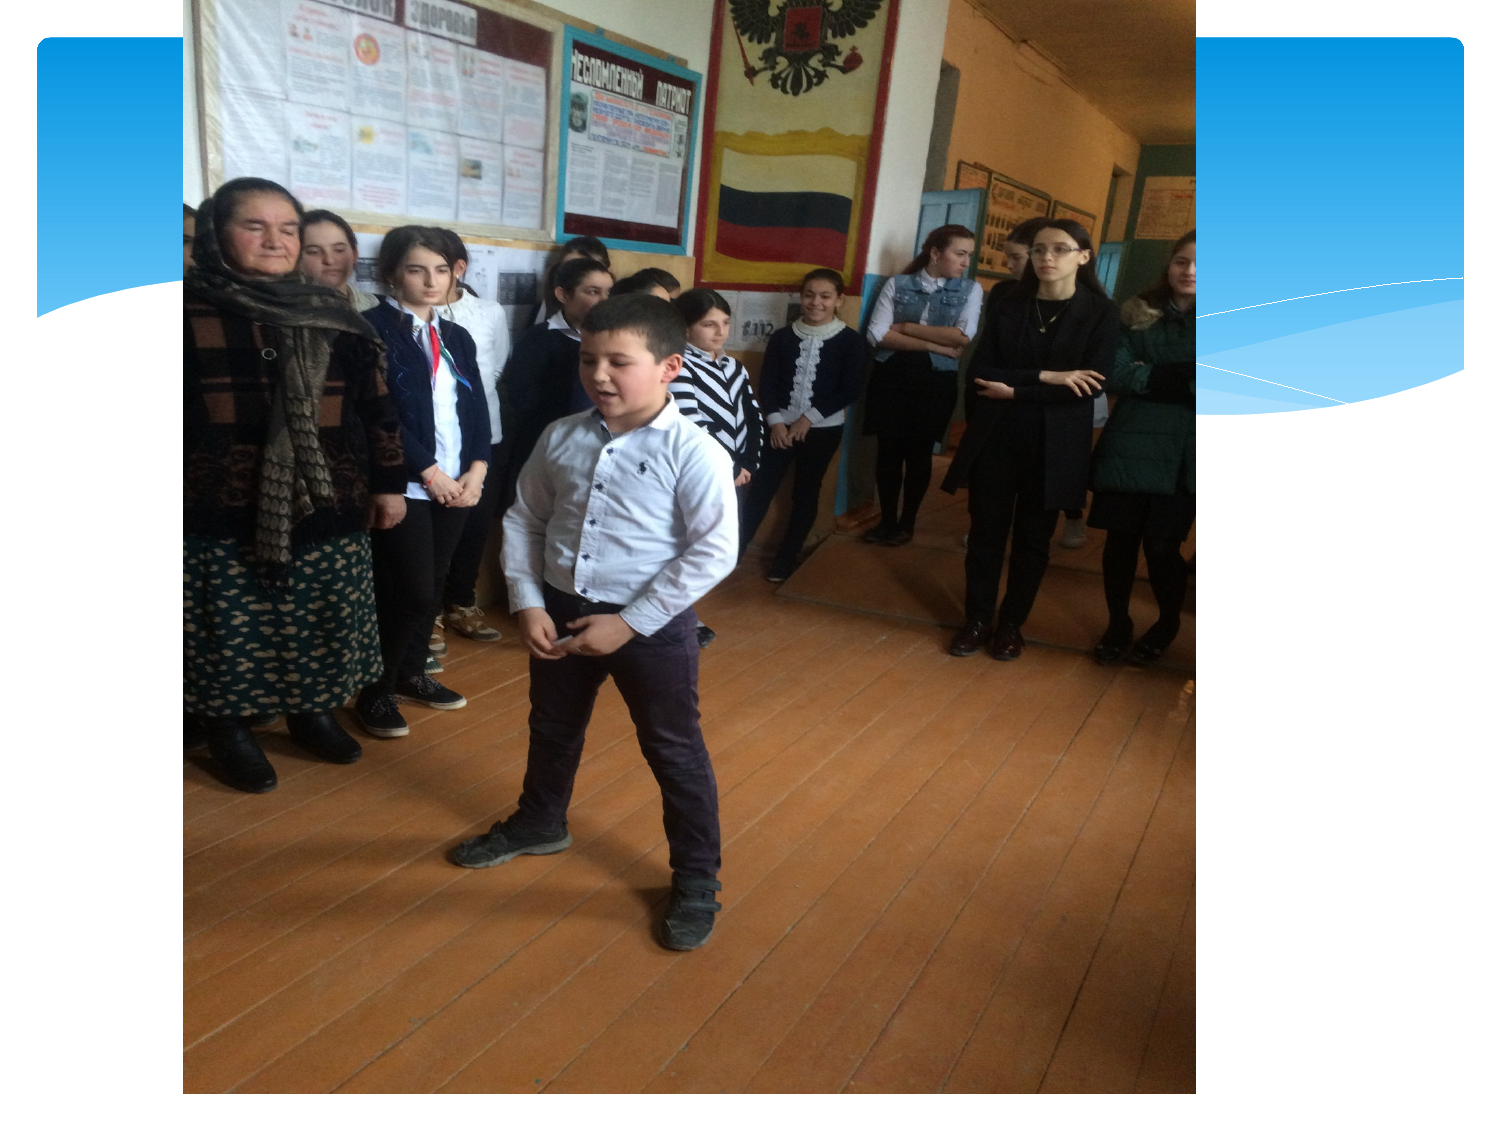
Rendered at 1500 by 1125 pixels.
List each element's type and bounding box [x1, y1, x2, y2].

picture [182, 0, 1196, 1095]
